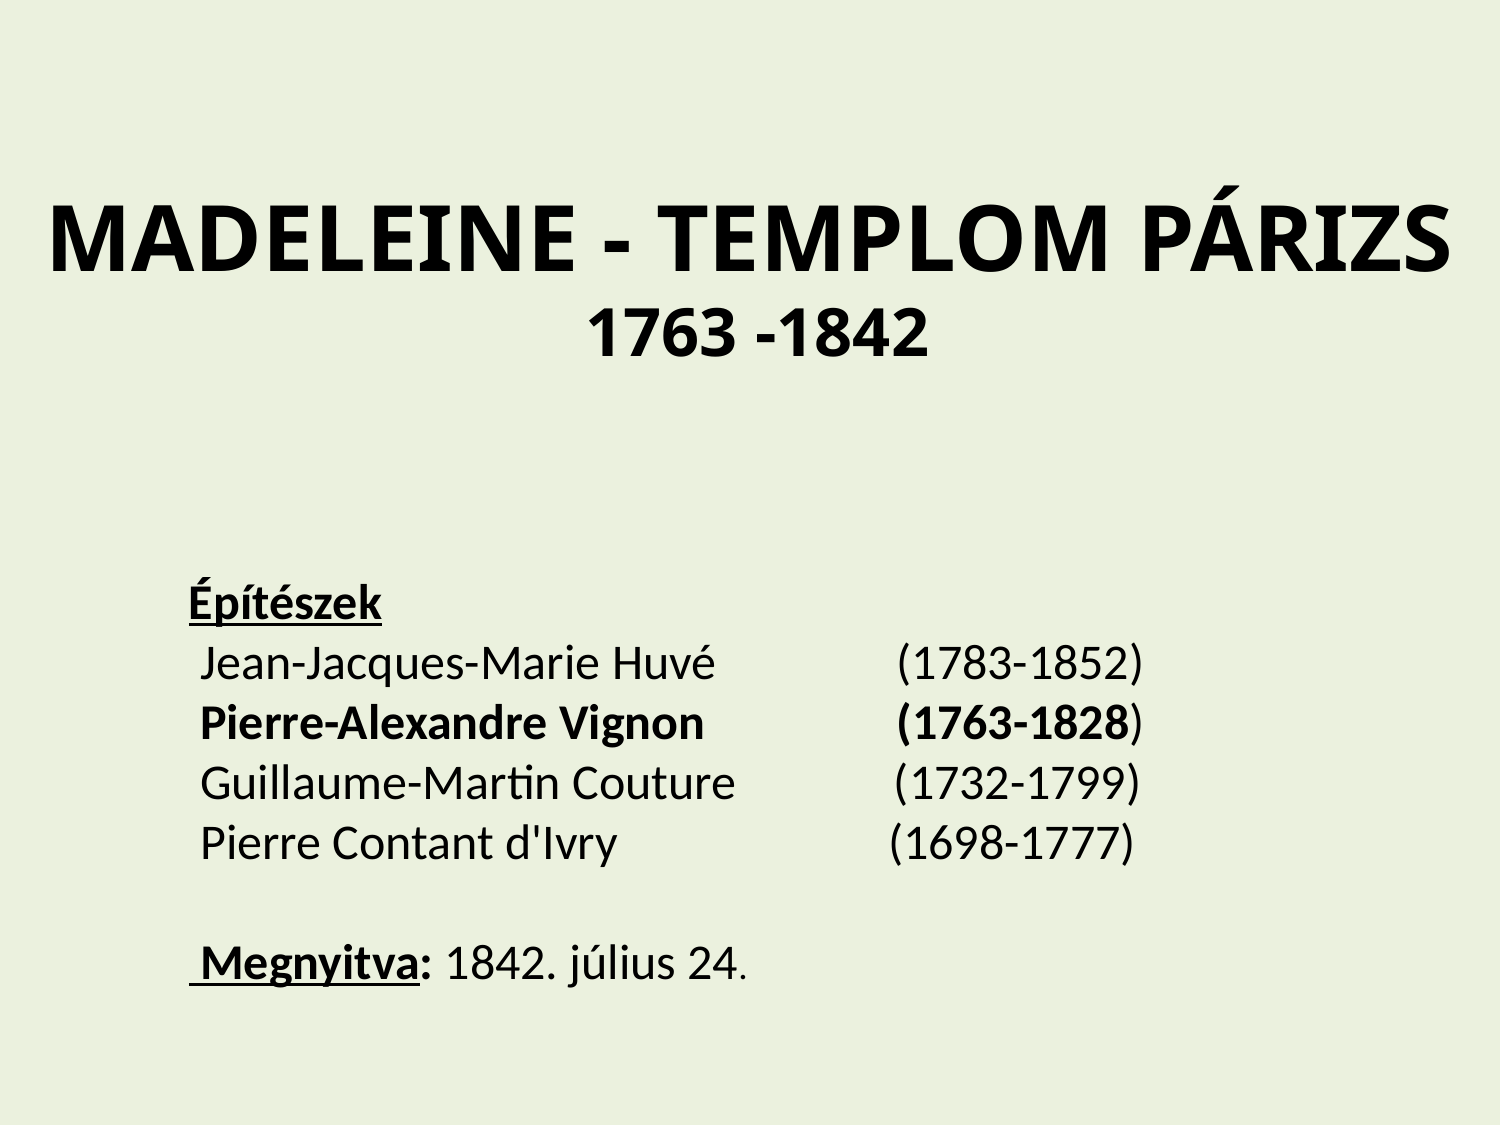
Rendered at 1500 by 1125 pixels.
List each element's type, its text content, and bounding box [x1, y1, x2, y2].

text_box Építészek Jean-Jacques-Marie Huvé (1783-1852) Pierre-Alexandre Vignon (1763-1828) Guillaume-Martin Couture (1732-1799) Pierre Contant d'Ivry (1698-1777) Megnyitva: 1842. július 24. [174, 562, 1317, 998]
text_box MADELEINE - TEMPLOM PÁRIZS 1763 -1842 [0, 172, 1500, 378]
